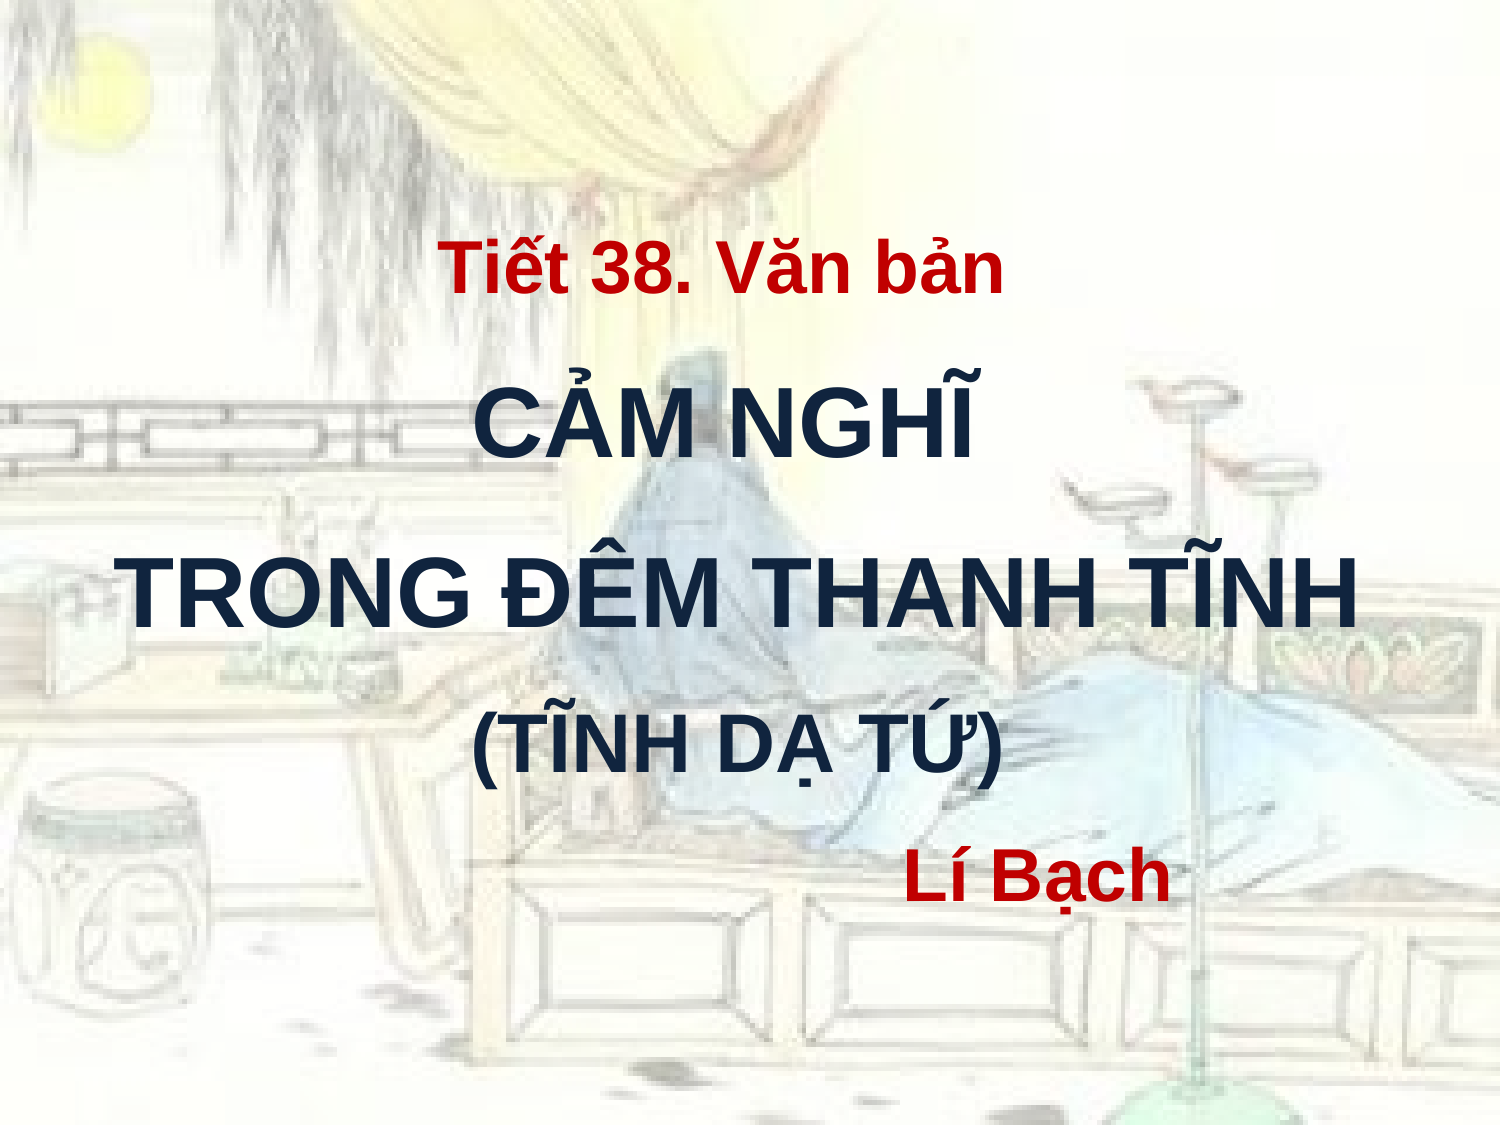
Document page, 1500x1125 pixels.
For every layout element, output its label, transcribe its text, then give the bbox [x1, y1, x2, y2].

text_box CẢM NGHĨ TRONG ĐÊM THANH TĨNH (TĨNH DẠ TỨ) Lí Bạch [1, 350, 1475, 925]
text_box Tiết 38. Văn bản [422, 211, 1023, 317]
